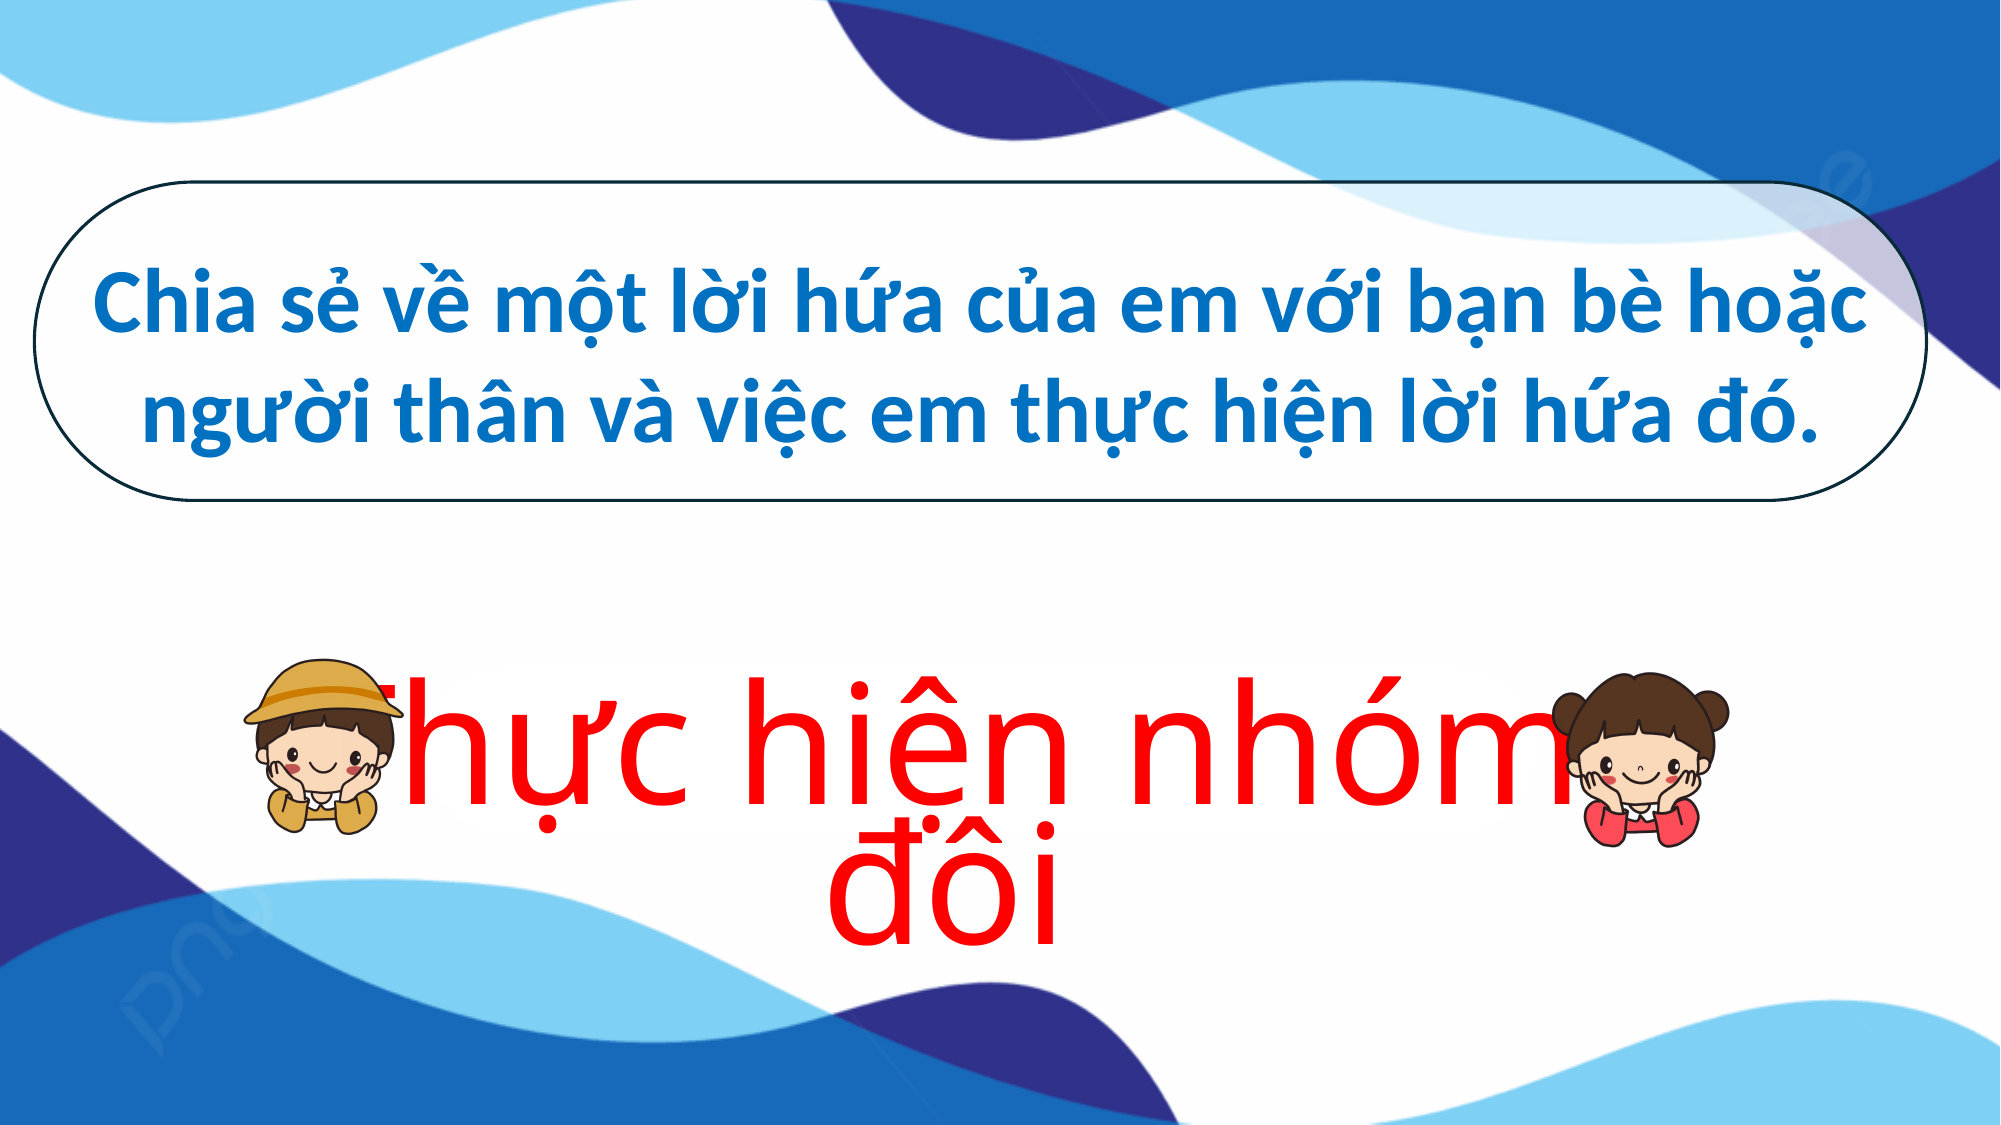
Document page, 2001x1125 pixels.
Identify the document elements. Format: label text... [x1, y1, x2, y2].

picture [0, 0, 2001, 1125]
text_box [85, 180, 1876, 222]
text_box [211, 623, 1789, 911]
text_box [112, 472, 1849, 502]
text_box Chia sẻ về một lời hứa của em với bạn bè hoặc người thân và việc em thực hiện lời hứa đó. [26, 222, 1938, 480]
